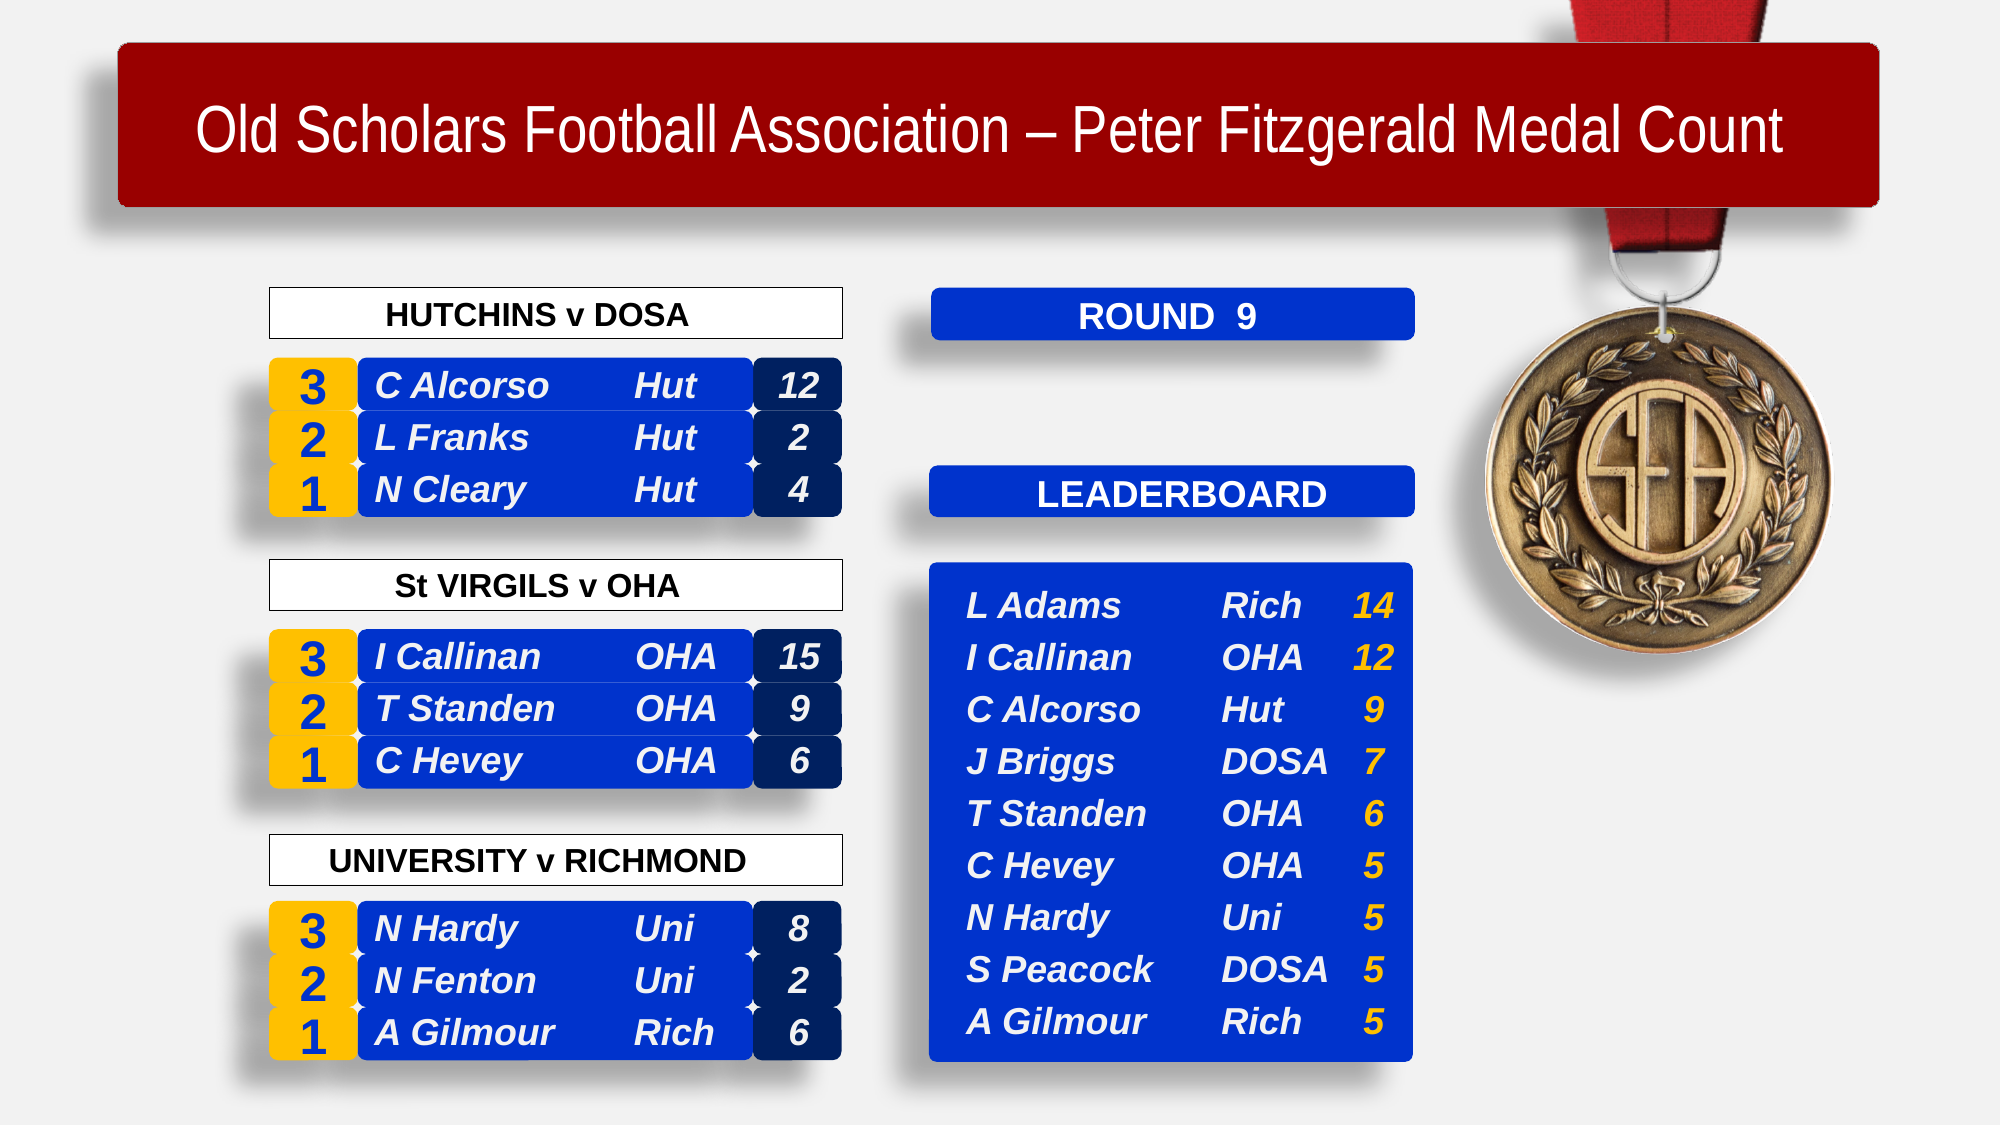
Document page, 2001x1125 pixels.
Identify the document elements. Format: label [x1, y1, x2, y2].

table_header [373, 562, 842, 614]
table_cell [373, 614, 842, 786]
text_box [269, 287, 842, 339]
table_header [965, 579, 1413, 631]
text_box [117, 0, 1880, 670]
text_box [931, 287, 1415, 341]
table_cell [373, 343, 842, 514]
text_box [268, 629, 751, 789]
text_box [269, 834, 373, 885]
text_box [268, 357, 751, 517]
text_box [929, 465, 1415, 518]
table_header [373, 339, 842, 343]
table_cell [373, 886, 841, 1058]
text_box [928, 562, 1413, 1062]
text_box [268, 559, 842, 610]
table_cell [965, 631, 1413, 1047]
table_header [373, 834, 841, 886]
text_box [268, 900, 750, 1061]
